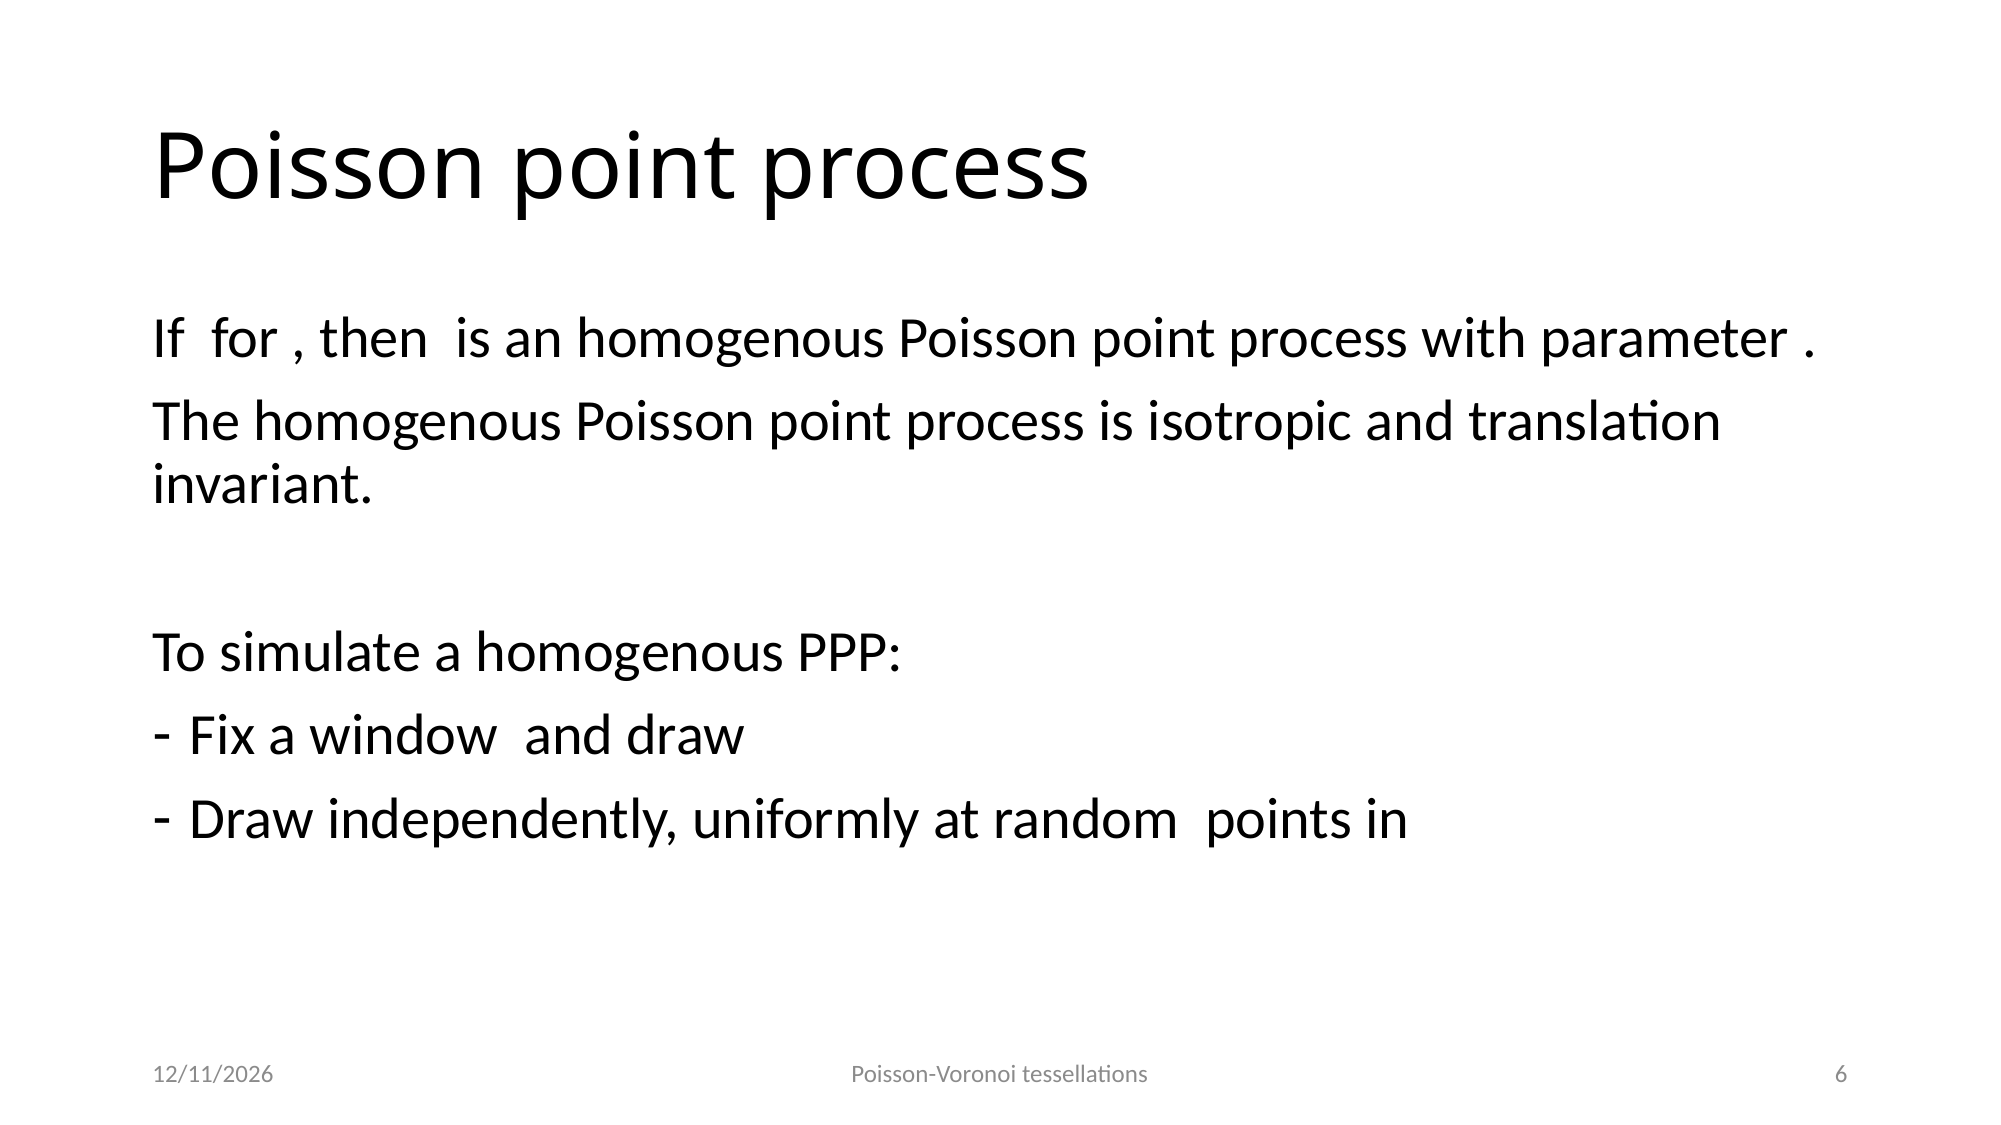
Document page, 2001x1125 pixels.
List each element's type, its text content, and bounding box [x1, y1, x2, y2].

slide_number 6 [1412, 1042, 1863, 1103]
title Poisson point process [137, 59, 1863, 278]
footer Poisson-Voronoi tessellations [662, 1042, 1338, 1103]
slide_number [137, 1042, 588, 1103]
